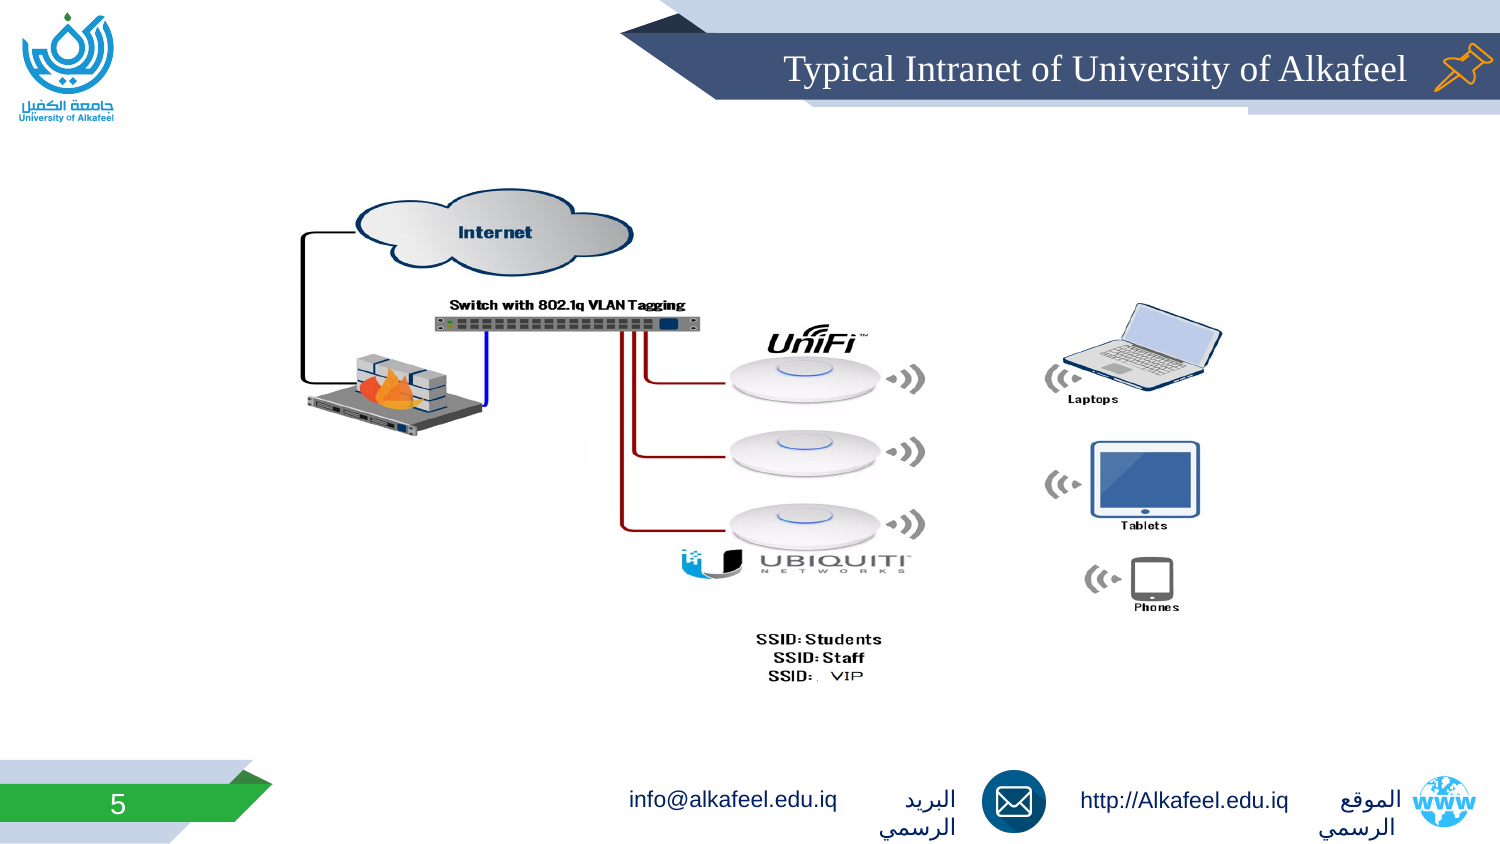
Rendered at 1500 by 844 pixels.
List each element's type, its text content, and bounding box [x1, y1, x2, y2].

slide_number 5 [2, 784, 235, 822]
picture [251, 107, 1249, 737]
picture [7, 8, 124, 129]
picture [1412, 770, 1476, 834]
title Typical Intranet of University of Alkafeel [715, 32, 1424, 100]
picture [982, 770, 1046, 833]
